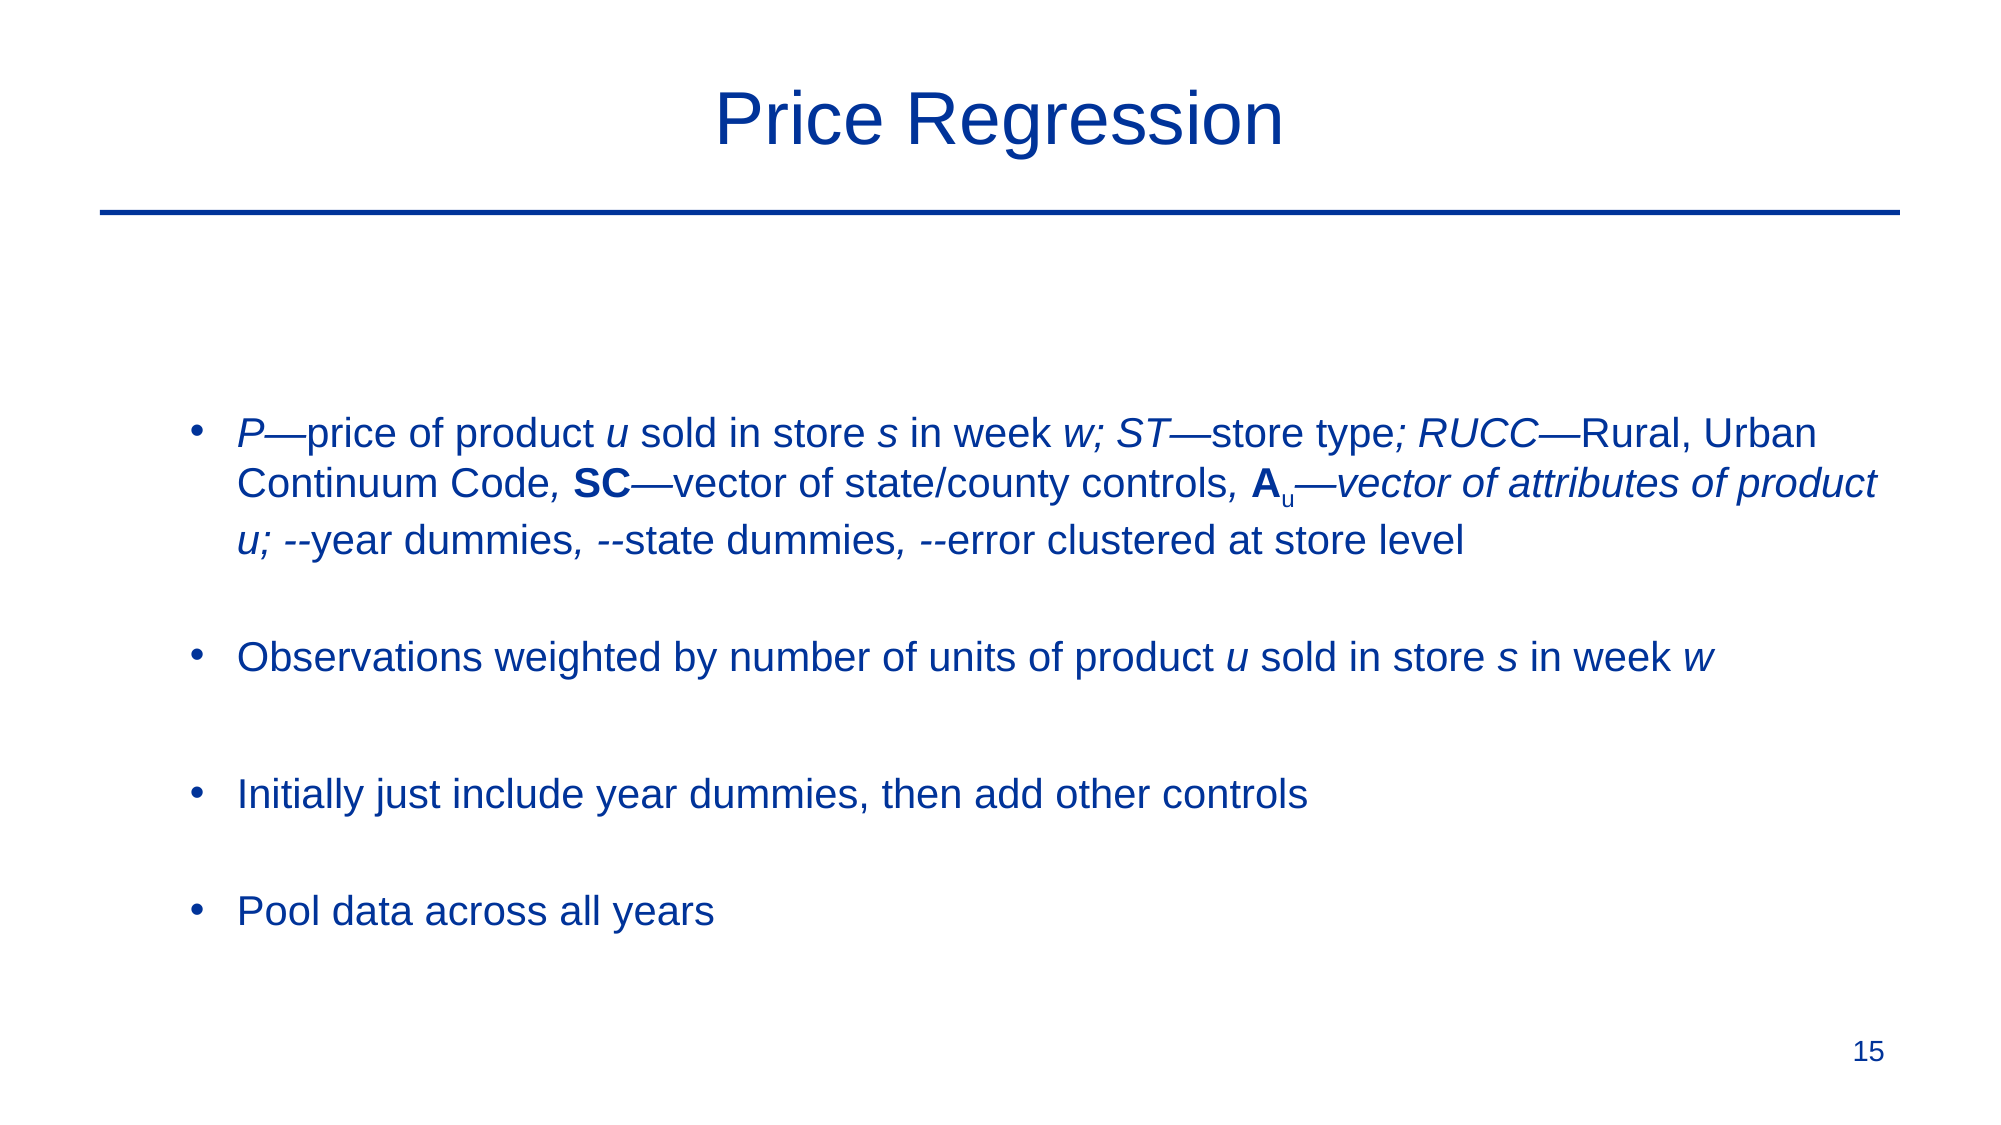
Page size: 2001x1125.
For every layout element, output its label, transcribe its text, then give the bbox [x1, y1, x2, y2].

title Price Regression [99, 37, 1900, 193]
slide_number 15 [1433, 1024, 1900, 1103]
